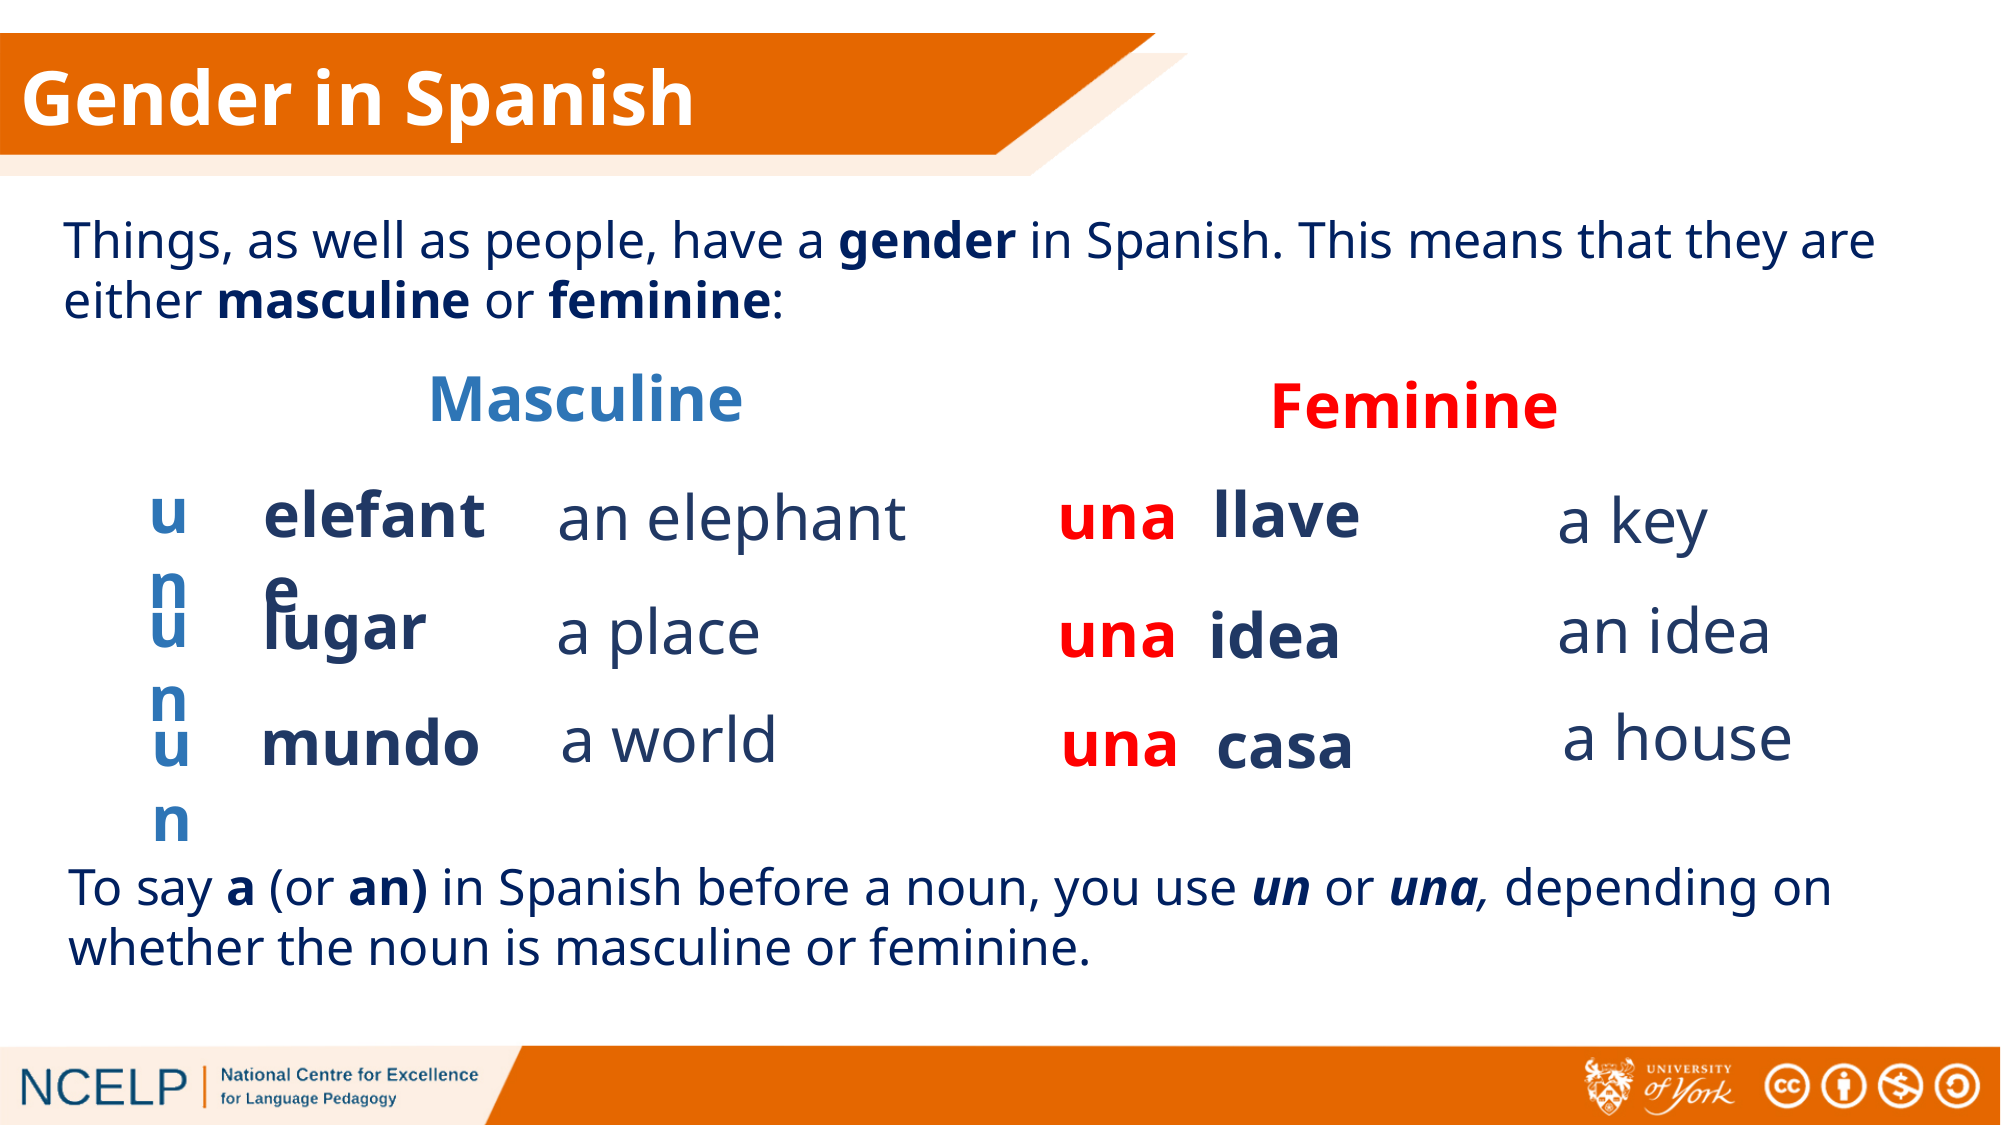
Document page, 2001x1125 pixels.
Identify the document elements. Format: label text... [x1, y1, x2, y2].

text_box elefante [248, 467, 537, 579]
text_box idea [1194, 588, 1469, 679]
text_box Masculine [412, 351, 760, 442]
text_box To say a (or an) in Spanish before a noun, you use un or una, depending on whether the noun is masculine or feminine. [53, 847, 1921, 983]
text_box an elephant [542, 470, 961, 561]
text_box a world [545, 692, 869, 783]
picture [0, 0, 2001, 1125]
text_box un [133, 463, 246, 577]
text_box a house [1547, 691, 1833, 781]
text_box mundo [246, 695, 915, 786]
text_box una [1043, 469, 1207, 559]
text_box Things, as well as people, have a gender in Spanish. This means that they are either masculine or feminine: [49, 201, 1916, 337]
text_box Feminine [1254, 358, 1575, 449]
text_box una [1043, 587, 1207, 678]
text_box Gender in Spanish [5, 52, 1210, 184]
text_box llave [1198, 467, 1502, 558]
text_box casa [1201, 699, 1469, 789]
text_box un [133, 577, 246, 742]
text_box a place [541, 584, 826, 674]
text_box a key [1543, 473, 1959, 564]
text_box lugar [248, 579, 918, 670]
text_box un [136, 697, 249, 862]
text_box an idea [1543, 584, 1828, 674]
text_box una [1045, 696, 1210, 786]
